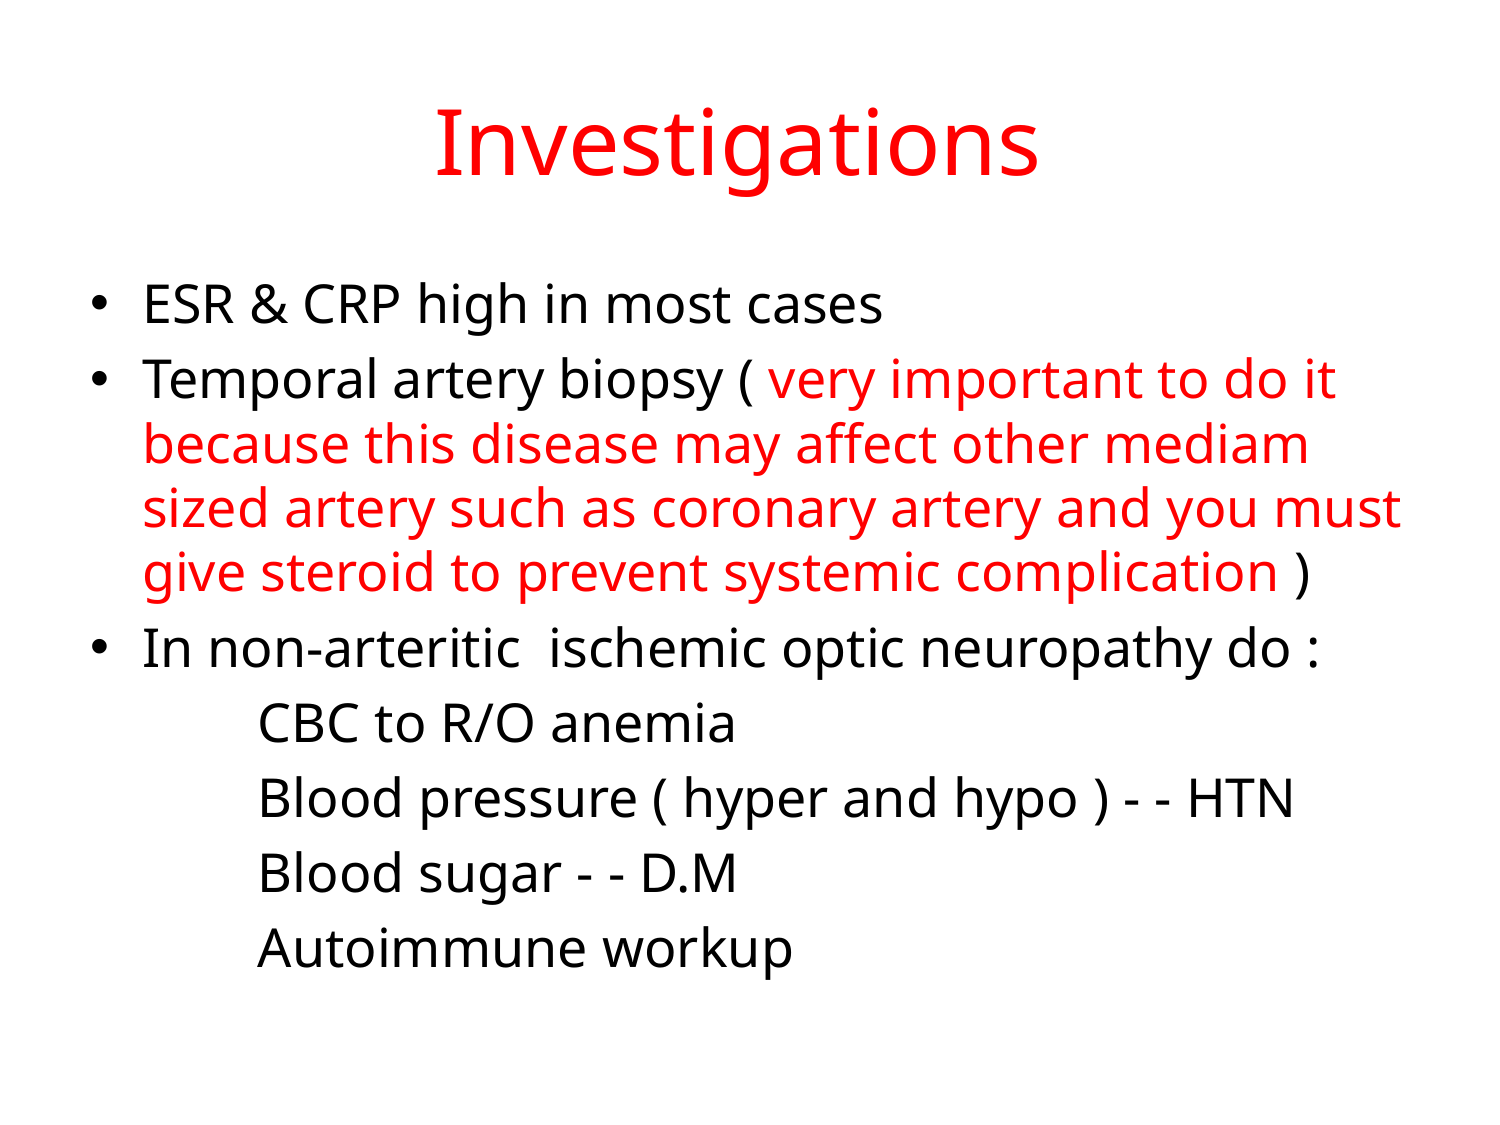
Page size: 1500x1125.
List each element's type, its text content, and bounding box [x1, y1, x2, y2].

list ESR & CRP high in most cases Temporal artery biopsy ( very important to do it because this disease may affect other mediam sized artery such as coronary artery and you must give steroid to prevent systemic complication ) In non-arteritic ischemic optic neuropathy do : CBC to R/O anemia Blood pressure ( hyper and hypo ) - - HTN Blood sugar - - D.M Autoimmune workup [75, 262, 1425, 1005]
title Investigations [75, 45, 1425, 233]
